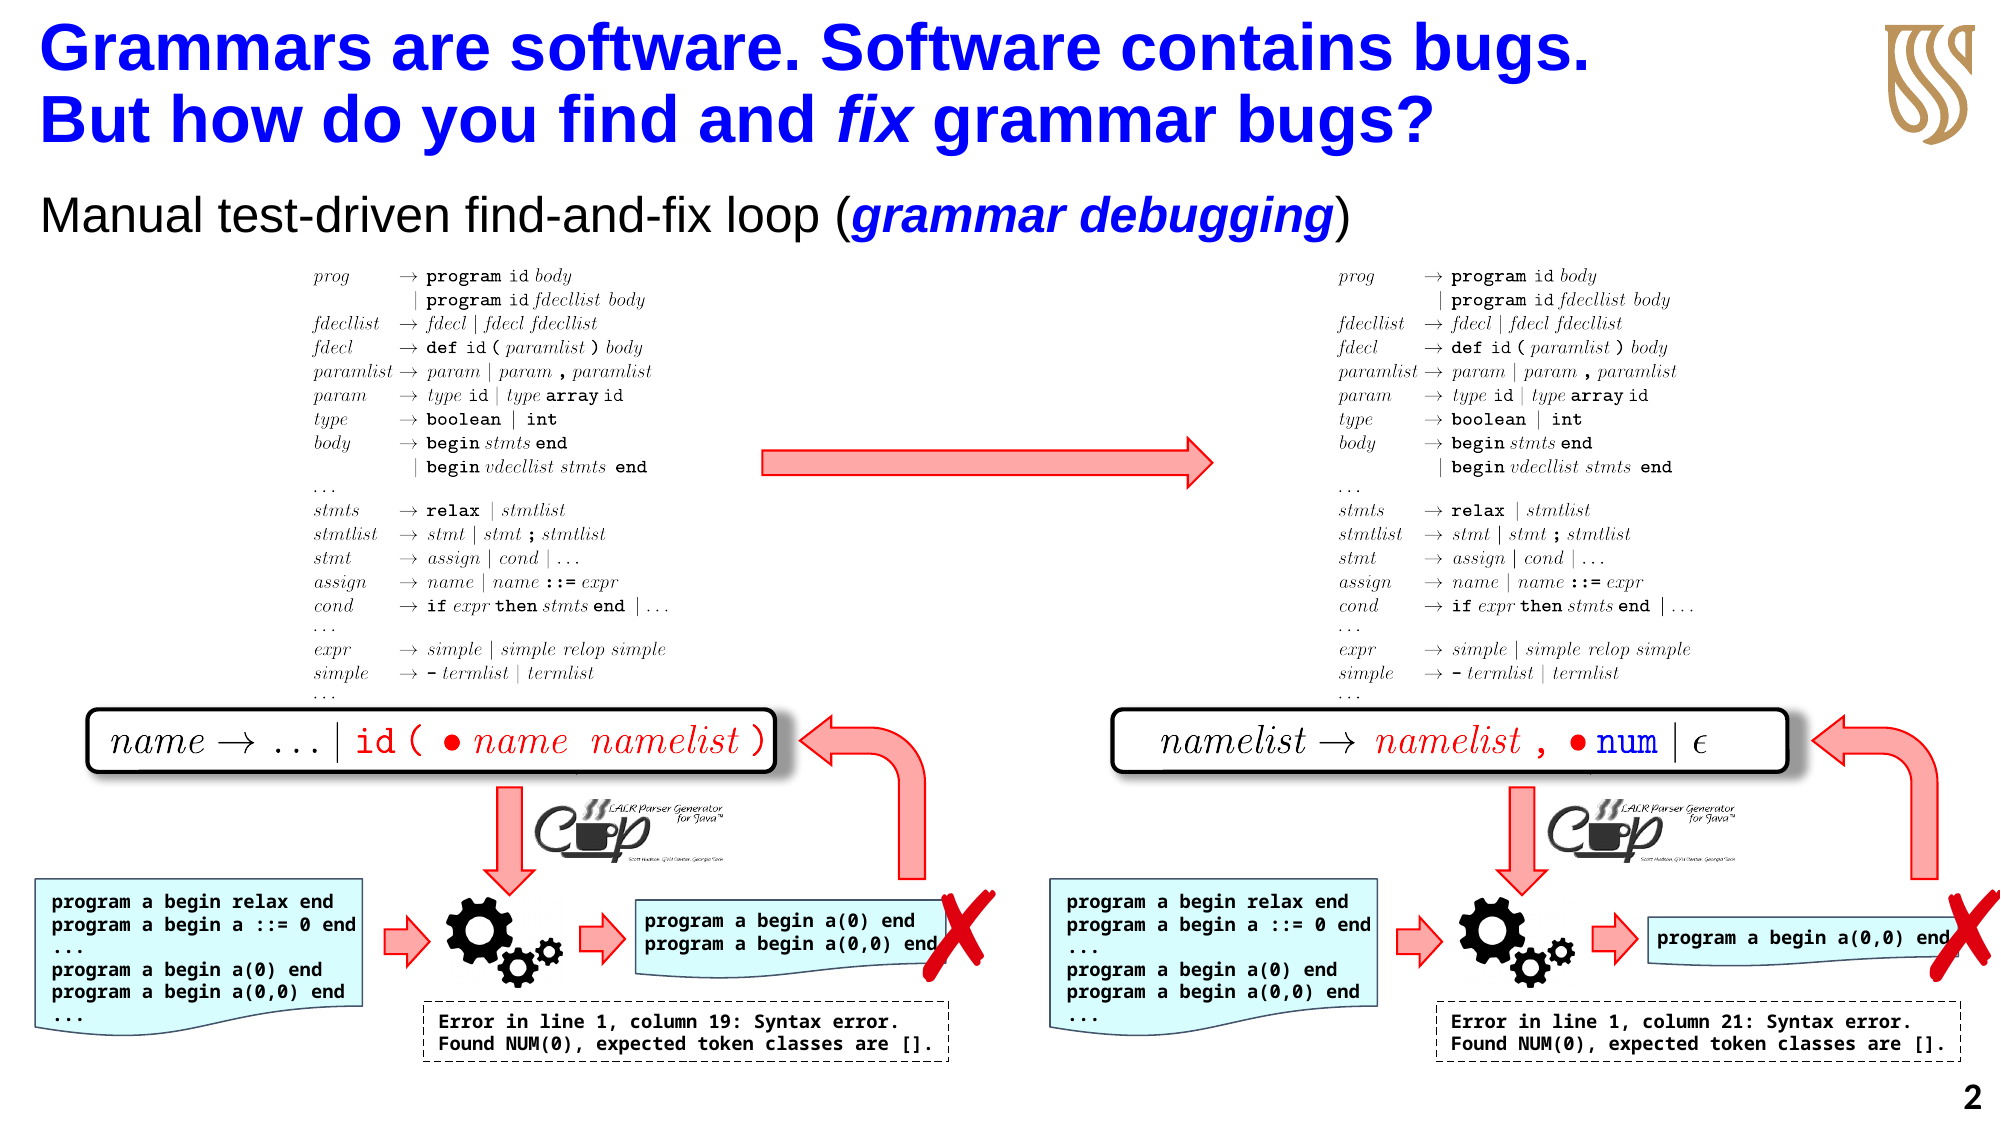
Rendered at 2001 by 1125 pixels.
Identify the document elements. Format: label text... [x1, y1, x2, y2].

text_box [1648, 917, 1959, 967]
text_box [579, 911, 627, 967]
text_box [1112, 709, 1337, 772]
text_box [87, 709, 775, 772]
text_box [1494, 786, 1550, 897]
text_box [383, 914, 431, 970]
text_box ✗ [893, 848, 1028, 1014]
picture [534, 799, 723, 863]
text_box [1810, 714, 1939, 848]
picture [1547, 799, 1735, 863]
text_box Error in line 1, column 21: Syntax error. Found NUM(0), expected token classes are []. [1436, 1001, 1961, 1062]
title Grammars are software. Software contains bugs. But how do you find and fix grammar bugs? [24, 24, 1975, 145]
list Manual test-driven find-and-fix loop (grammar debugging) [24, 174, 1975, 1100]
text_box ✗ [1900, 848, 2000, 1014]
picture [1161, 268, 1782, 775]
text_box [35, 878, 372, 1038]
picture [446, 897, 563, 988]
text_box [1049, 878, 1387, 1038]
picture [312, 268, 778, 775]
text_box [1782, 710, 1788, 771]
picture [1459, 897, 1575, 988]
text_box [1591, 911, 1639, 967]
text_box [778, 435, 1214, 490]
text_box [482, 786, 537, 897]
text_box 2 [1948, 1064, 1998, 1125]
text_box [635, 899, 946, 979]
text_box [801, 714, 927, 848]
text_box Error in line 1, column 19: Syntax error. Found NUM(0), expected token classes are []. [423, 1001, 949, 1062]
text_box [1396, 914, 1444, 970]
